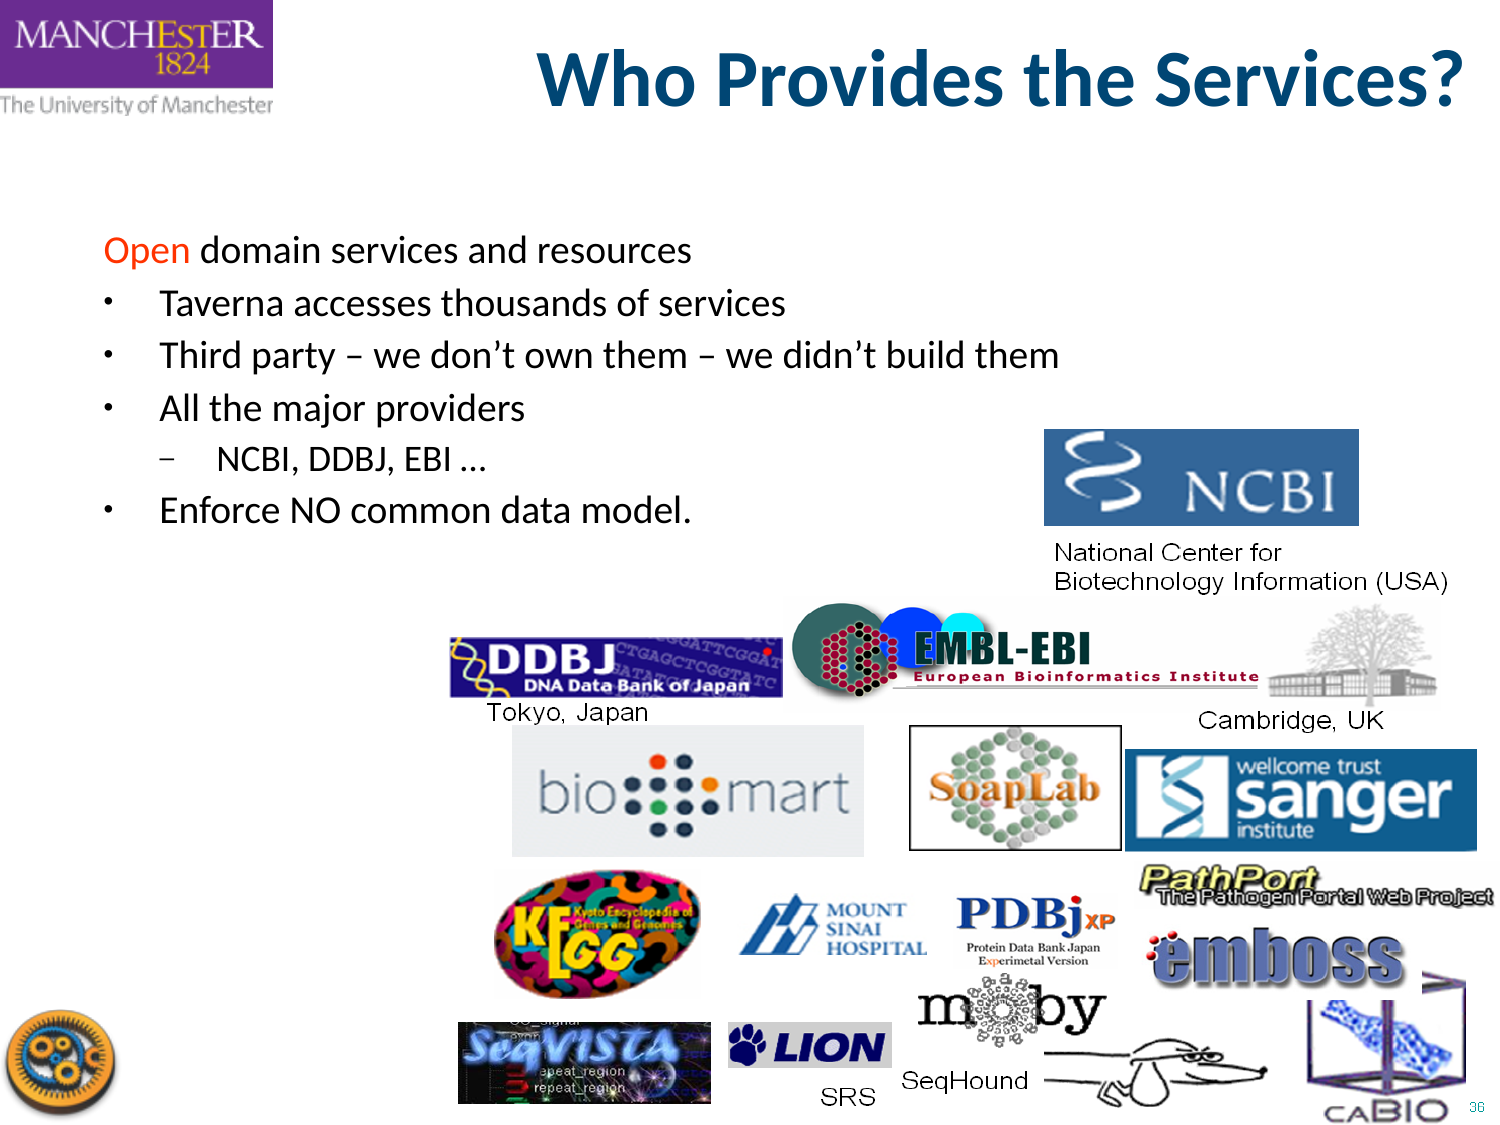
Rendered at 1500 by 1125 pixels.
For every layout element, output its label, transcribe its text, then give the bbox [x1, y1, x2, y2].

text_box Open domain services and resources Taverna accesses thousands of services Third party – we don’t own them – we didn’t build them All the major providers NCBI, DDBJ, EBI … Enforce NO common data model. [88, 221, 1436, 504]
picture [0, 1009, 124, 1125]
text_box Who Provides the Services? [410, 17, 1483, 138]
picture [442, 404, 1500, 1125]
